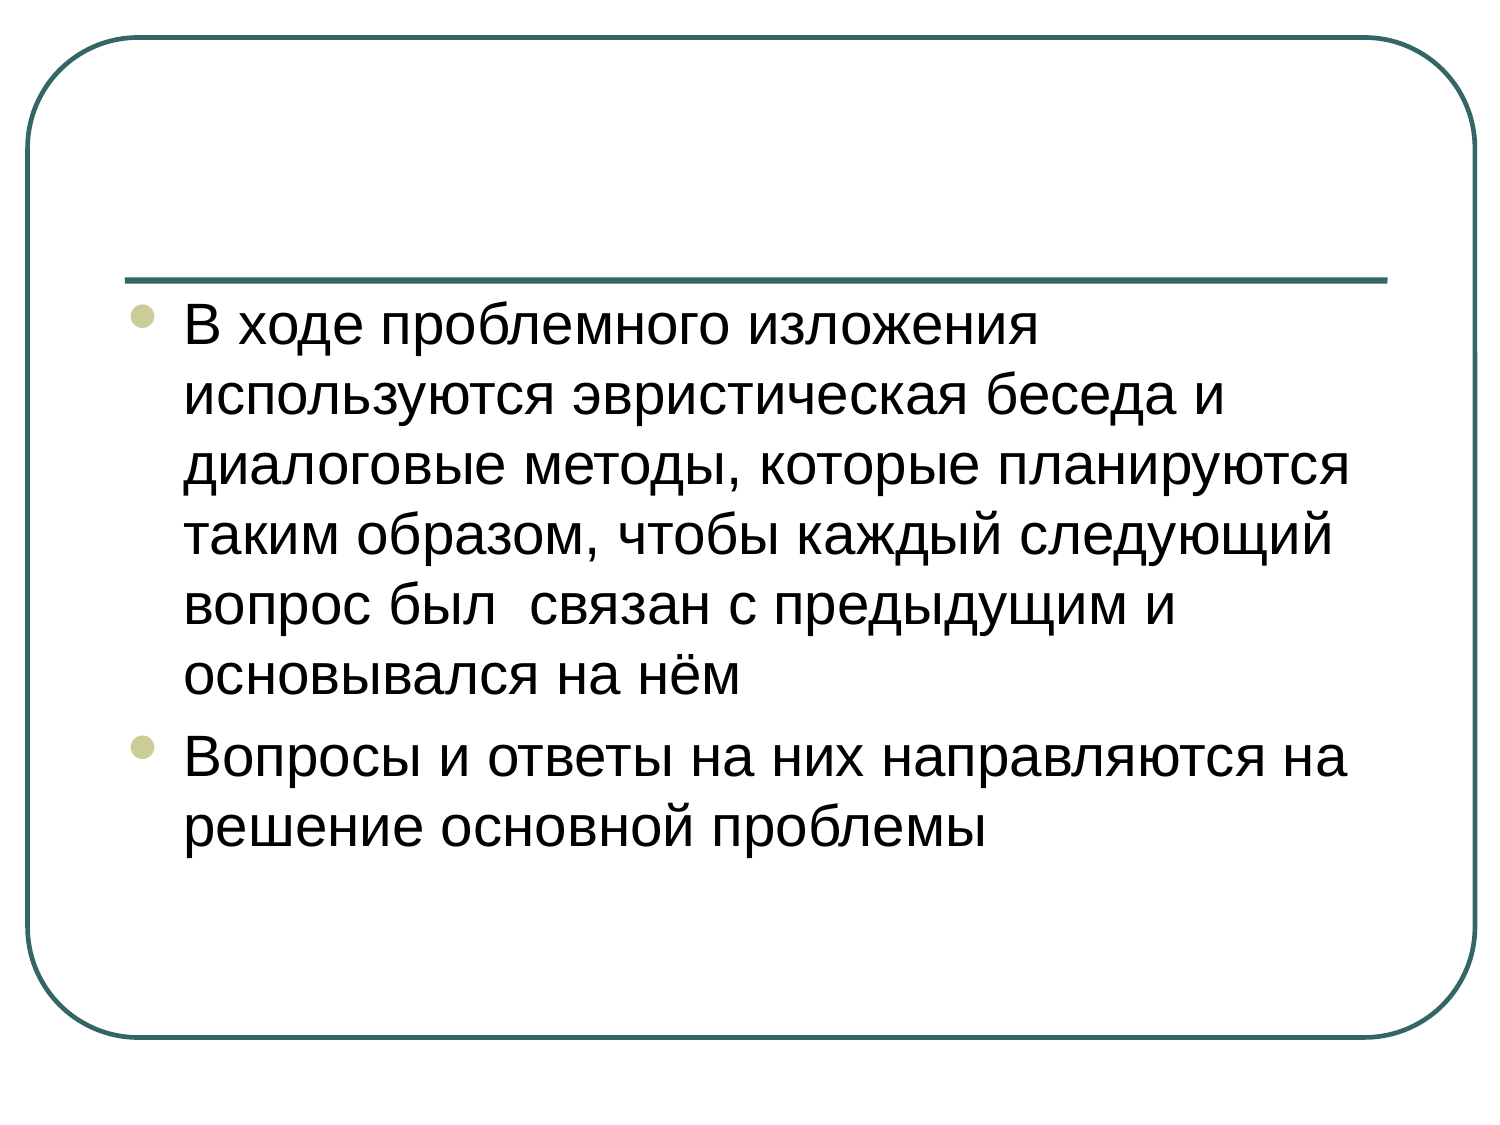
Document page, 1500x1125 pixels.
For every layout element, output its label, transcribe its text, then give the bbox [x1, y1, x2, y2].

list В ходе проблемного изложения используются эвристическая беседа и диалоговые методы, которые планируются таким образом, чтобы каждый следующий вопрос был связан с предыдущим и основывался на нём Вопросы и ответы на них направляются на решение основной проблемы [112, 278, 1375, 942]
